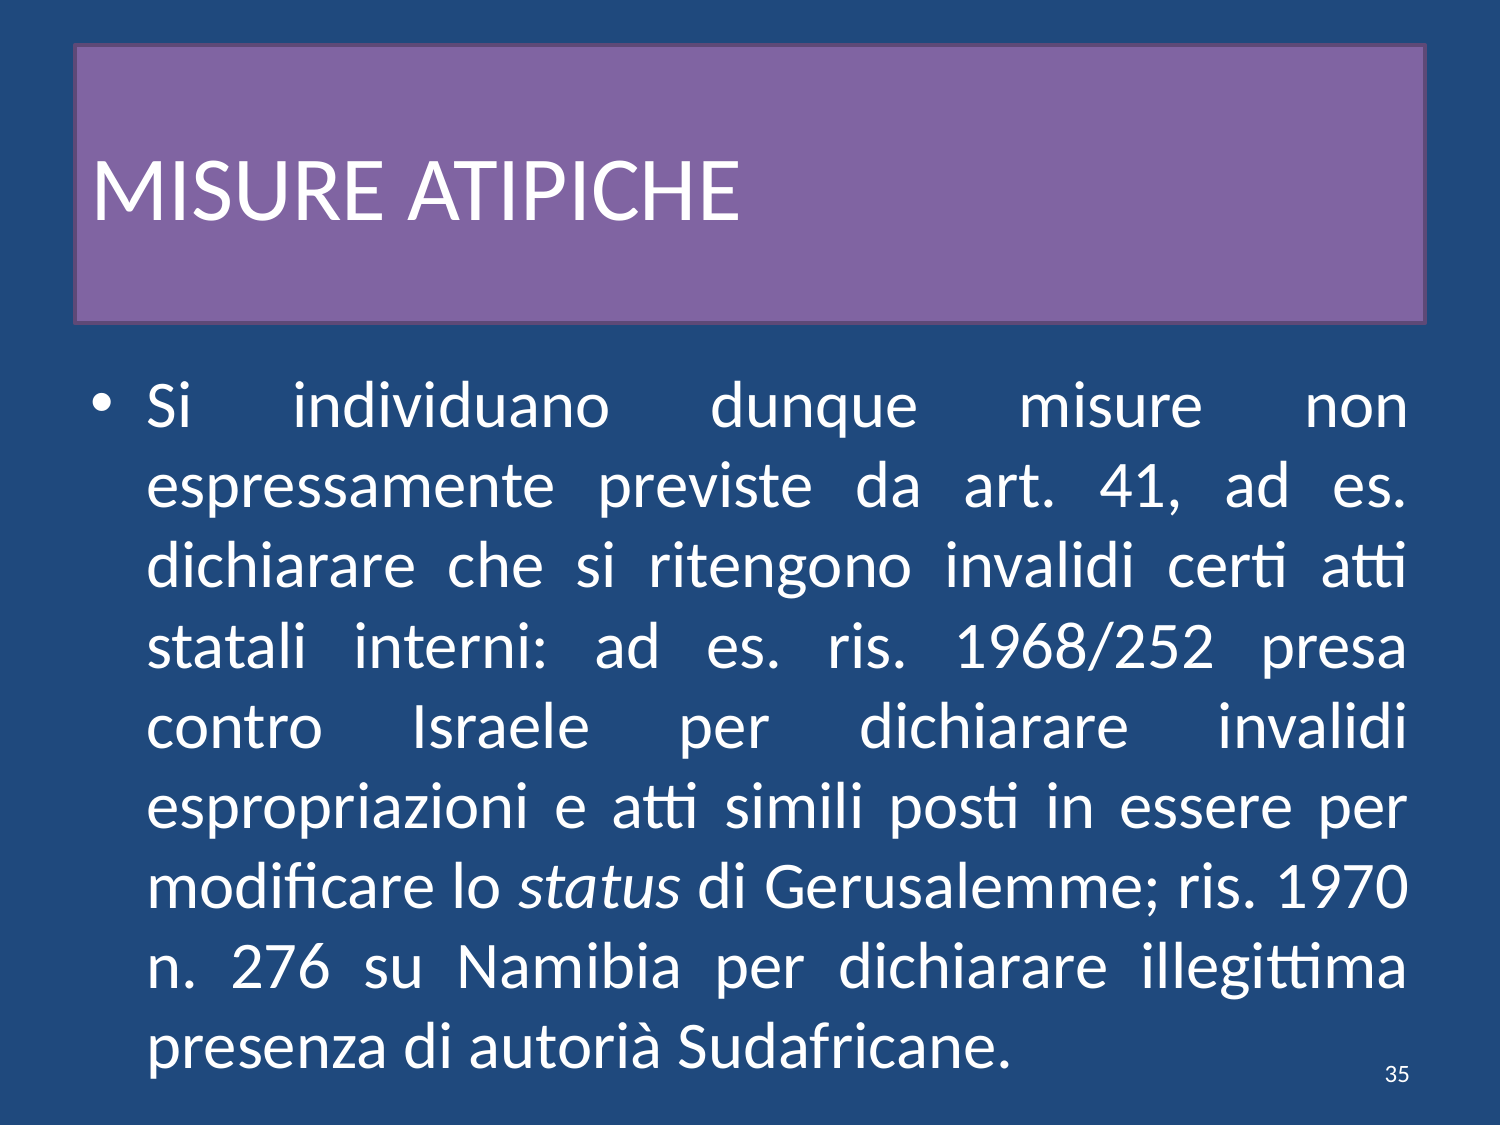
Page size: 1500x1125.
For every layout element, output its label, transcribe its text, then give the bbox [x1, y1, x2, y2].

slide_number 35 [1074, 1042, 1425, 1103]
title MISURE ATIPICHE [73, 43, 1427, 325]
list Si individuano dunque misure non espressamente previste da art. 41, ad es. dichiarare che si ritengono invalidi certi atti statali interni: ad es. ris. 1968/252 presa contro Israele per dichiarare invalidi espropriazioni e atti simili posti in essere per modificare lo status di Gerusalemme; ris. 1970 n. 276 su Namibia per dichiarare illegittima presenza di autorià Sudafricane. [75, 353, 1425, 1125]
